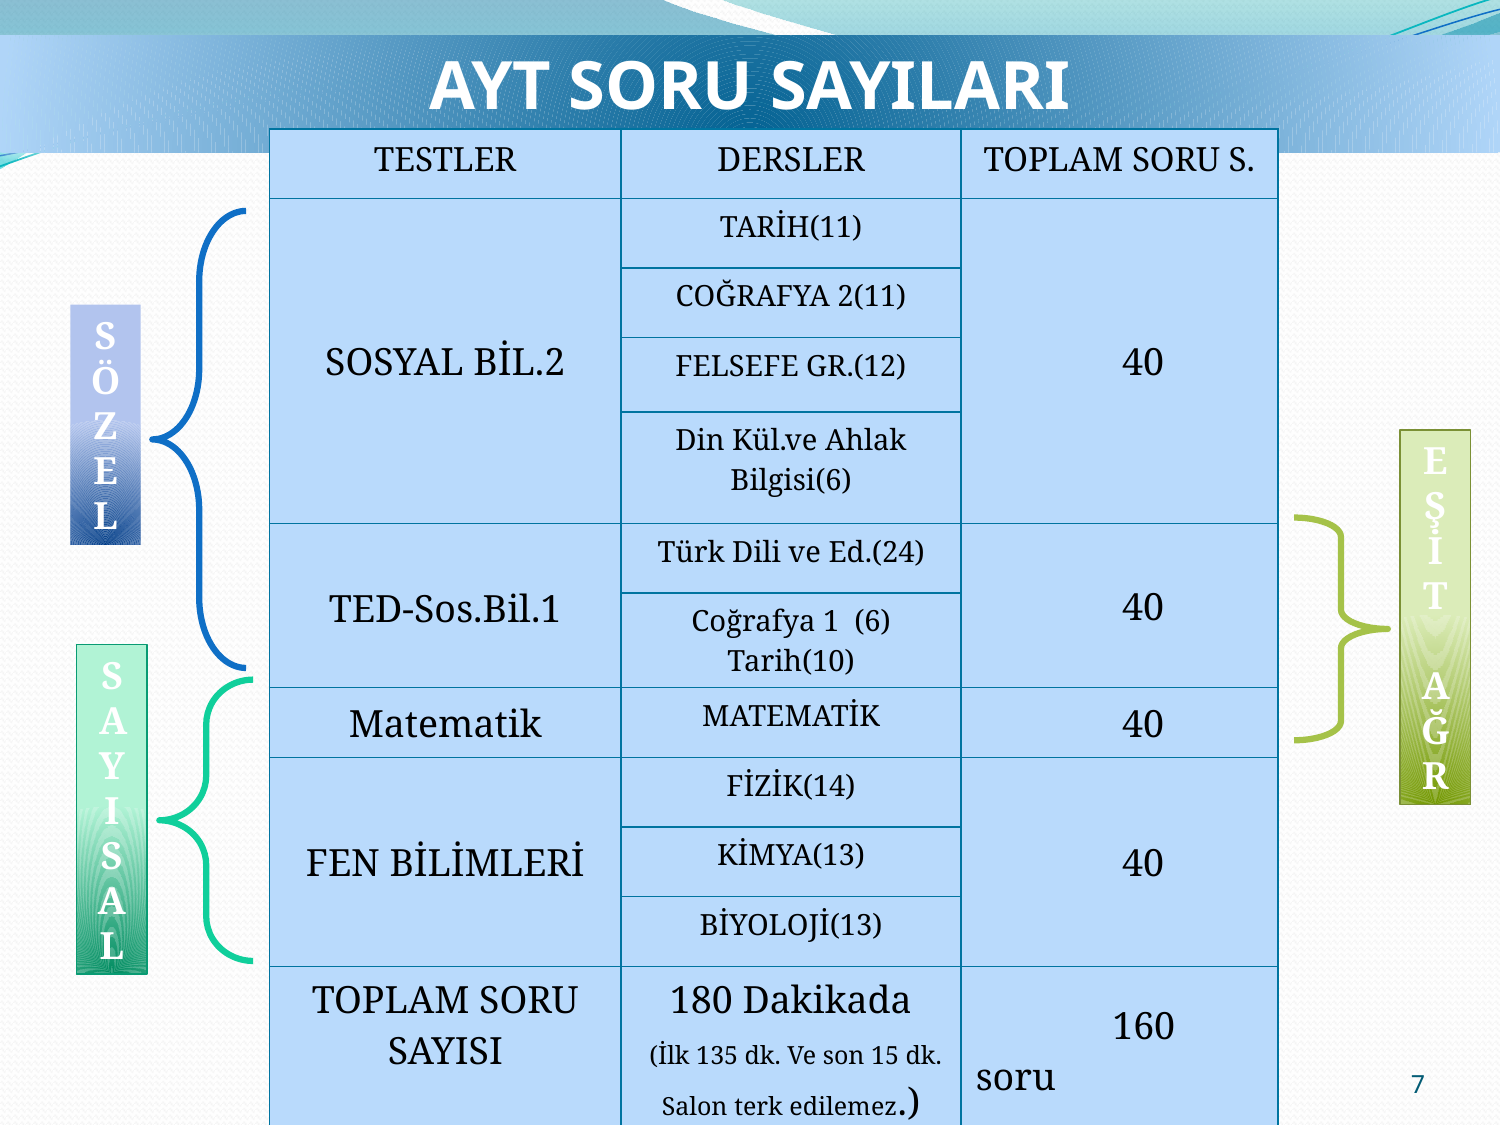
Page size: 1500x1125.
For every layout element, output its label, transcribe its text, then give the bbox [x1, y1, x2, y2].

table_cell FELSEFE GR.(12) [622, 338, 960, 411]
text_box [156, 676, 254, 965]
table_cell Coğrafya 1 (6) Tarih(10) [622, 594, 960, 687]
text_box SAY I S A L [76, 644, 148, 975]
table_cell Matematik [270, 688, 620, 757]
text_box SÖZE L [70, 304, 141, 545]
table_cell TARİH(11) [622, 199, 960, 267]
table_cell MATEMATİK [622, 688, 960, 757]
table_header DERSLER [622, 130, 960, 198]
table_cell BİYOLOJİ(13) [622, 897, 960, 966]
table_cell Din Kül.ve Ahlak Bilgisi(6) [622, 413, 960, 523]
table_cell FEN BİLİMLERİ [270, 758, 620, 966]
table_cell Türk Dili ve Ed.(24) [622, 524, 960, 592]
text_box [149, 207, 247, 672]
table_cell FİZİK(14) [622, 758, 960, 826]
table_cell 40 [962, 758, 1277, 966]
slide_number 7 [1299, 1042, 1425, 1103]
table_cell TED-Sos.Bil.1 [270, 524, 620, 687]
text_box EŞ İ T AĞR [1399, 429, 1471, 805]
table_cell TOPLAM SORU SAYISI [270, 967, 620, 1125]
table_cell SOSYAL BİL.2 [270, 199, 620, 523]
table_cell COĞRAFYA 2(11) [622, 269, 960, 337]
table_header TESTLER [270, 130, 620, 198]
table_header TOPLAM SORU S. [962, 130, 1277, 198]
table_cell 160 soru [962, 967, 1277, 1125]
table_cell 40 [962, 688, 1277, 757]
title AYT SORU SAYILARI [0, 35, 1500, 153]
text_box [1294, 514, 1391, 744]
table_cell 40 [962, 524, 1277, 687]
table_cell 40 [962, 199, 1277, 523]
table_cell KİMYA(13) [622, 828, 960, 896]
table_cell 180 Dakikada (İlk 135 dk. Ve son 15 dk. Salon terk edilemez.) [622, 967, 960, 1125]
